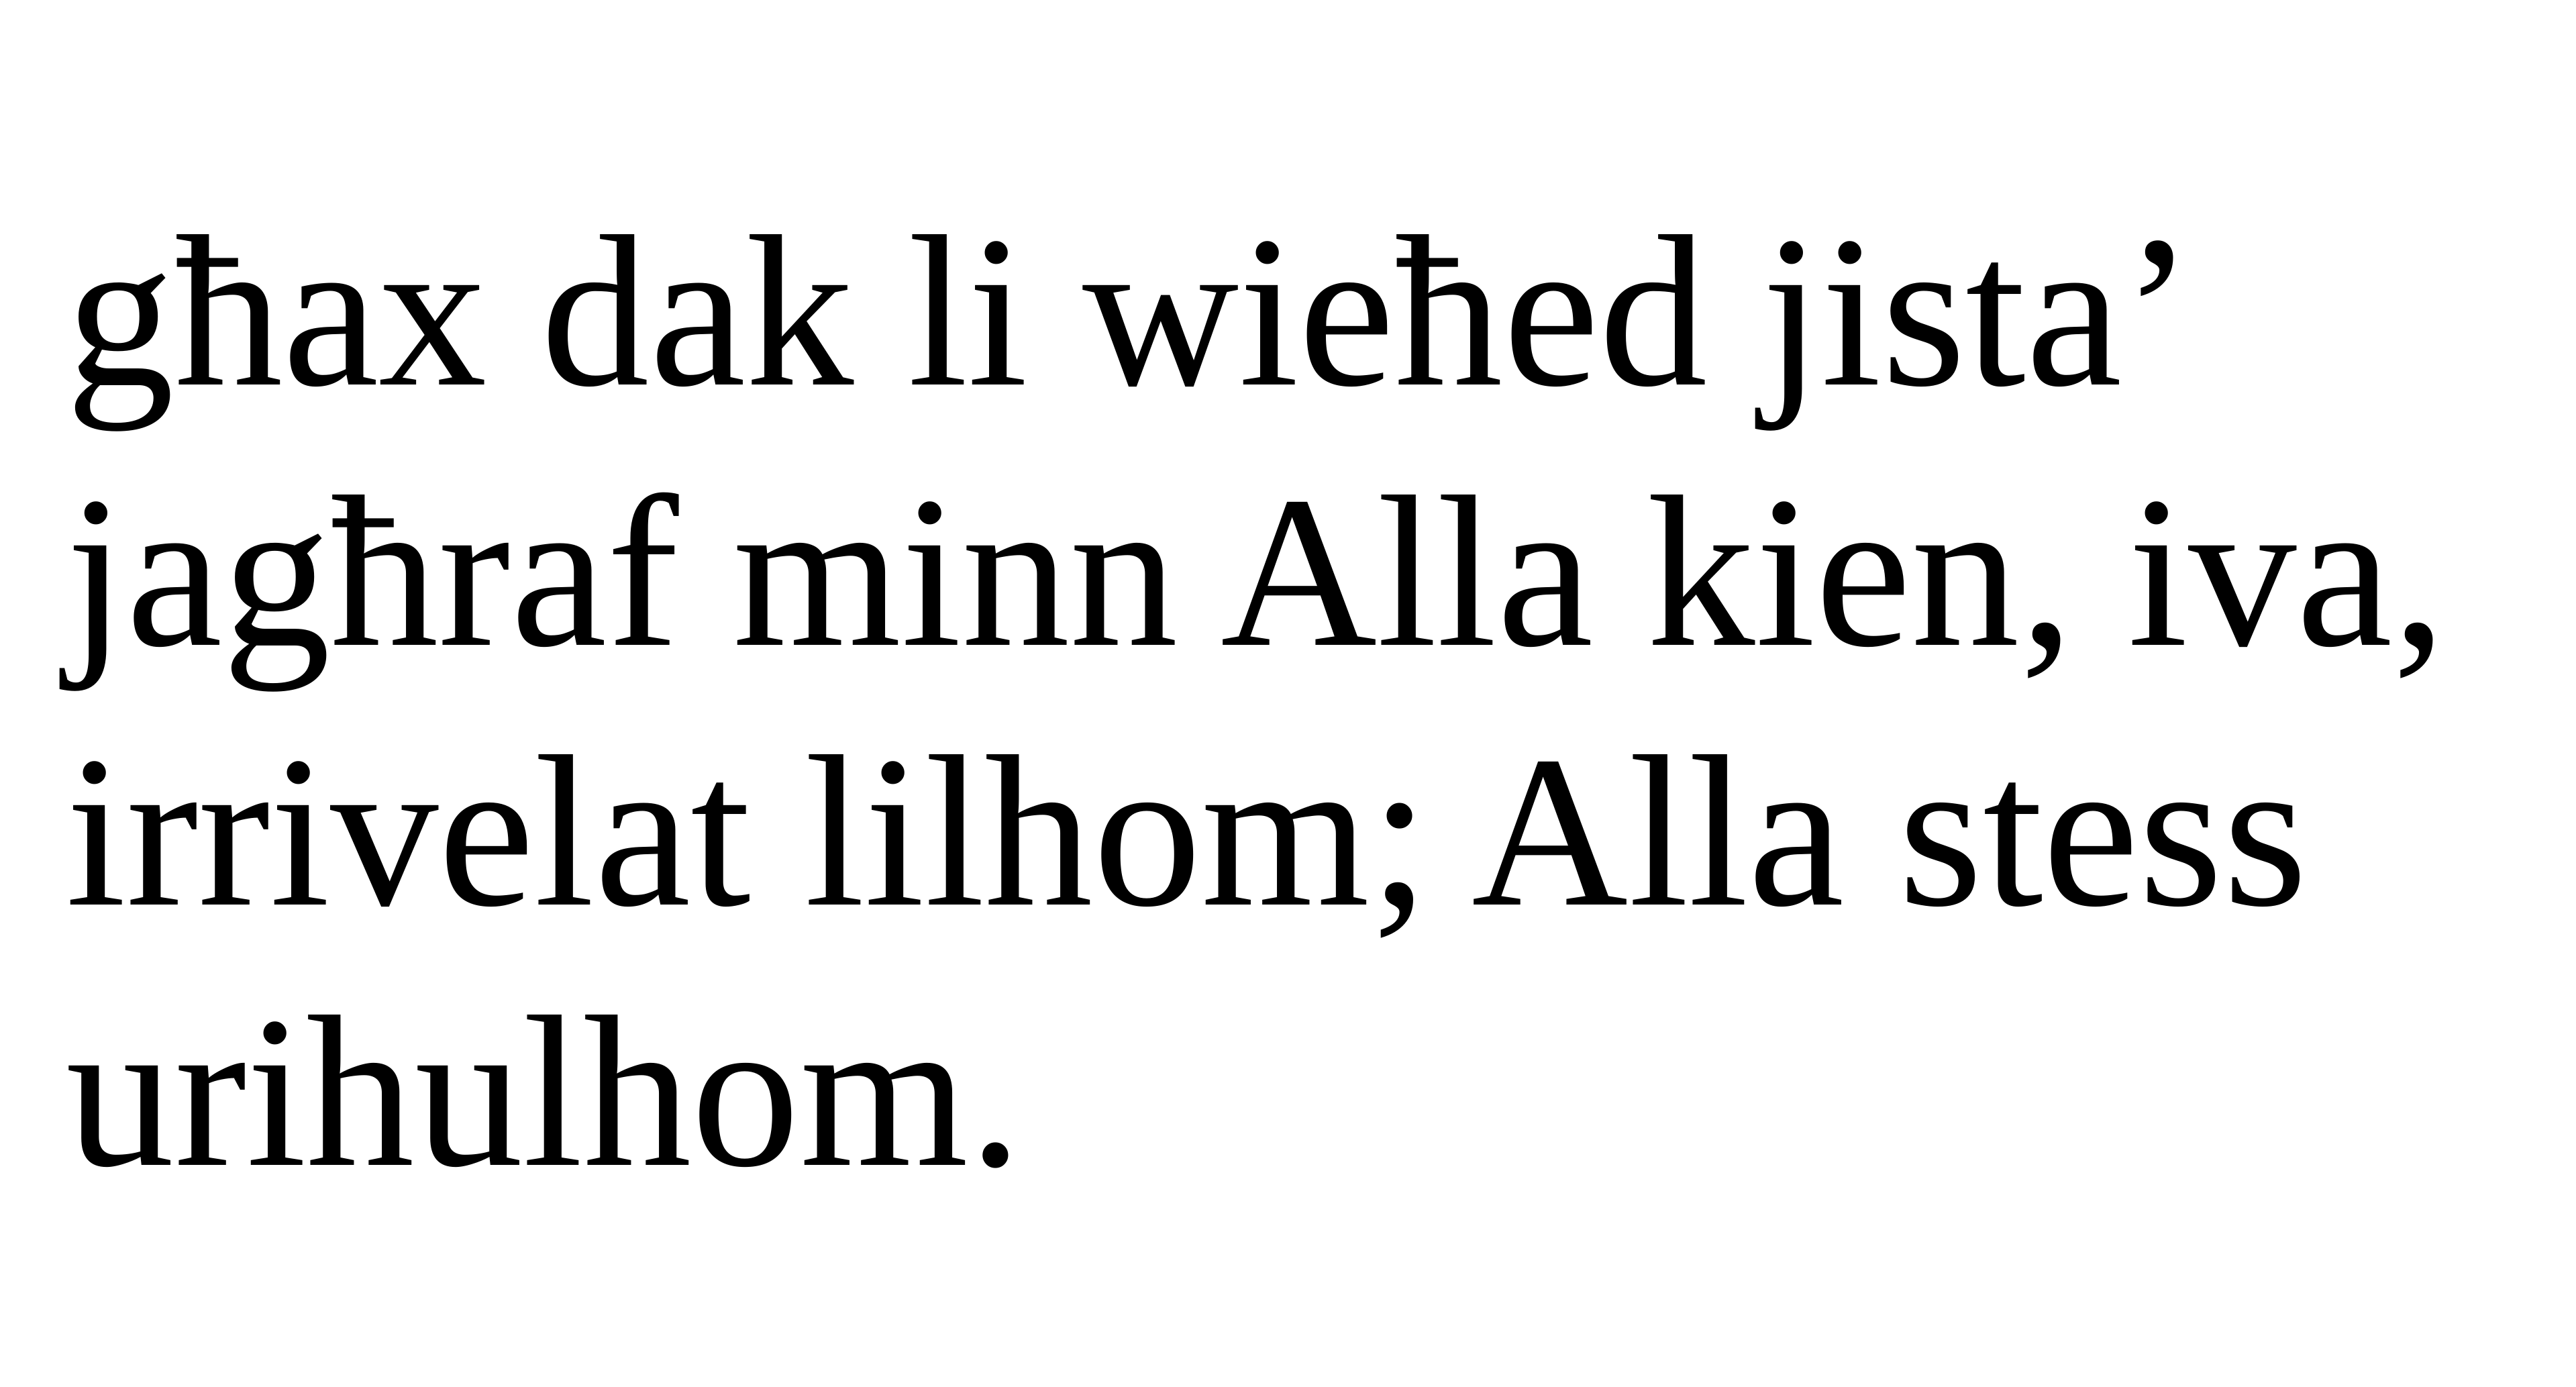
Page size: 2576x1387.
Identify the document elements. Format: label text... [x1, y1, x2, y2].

text_box għax dak li wieħed jista’ jagħraf minn Alla kien, iva, irrivelat lilhom; Alla stess urihulhom. [43, 156, 2532, 1220]
